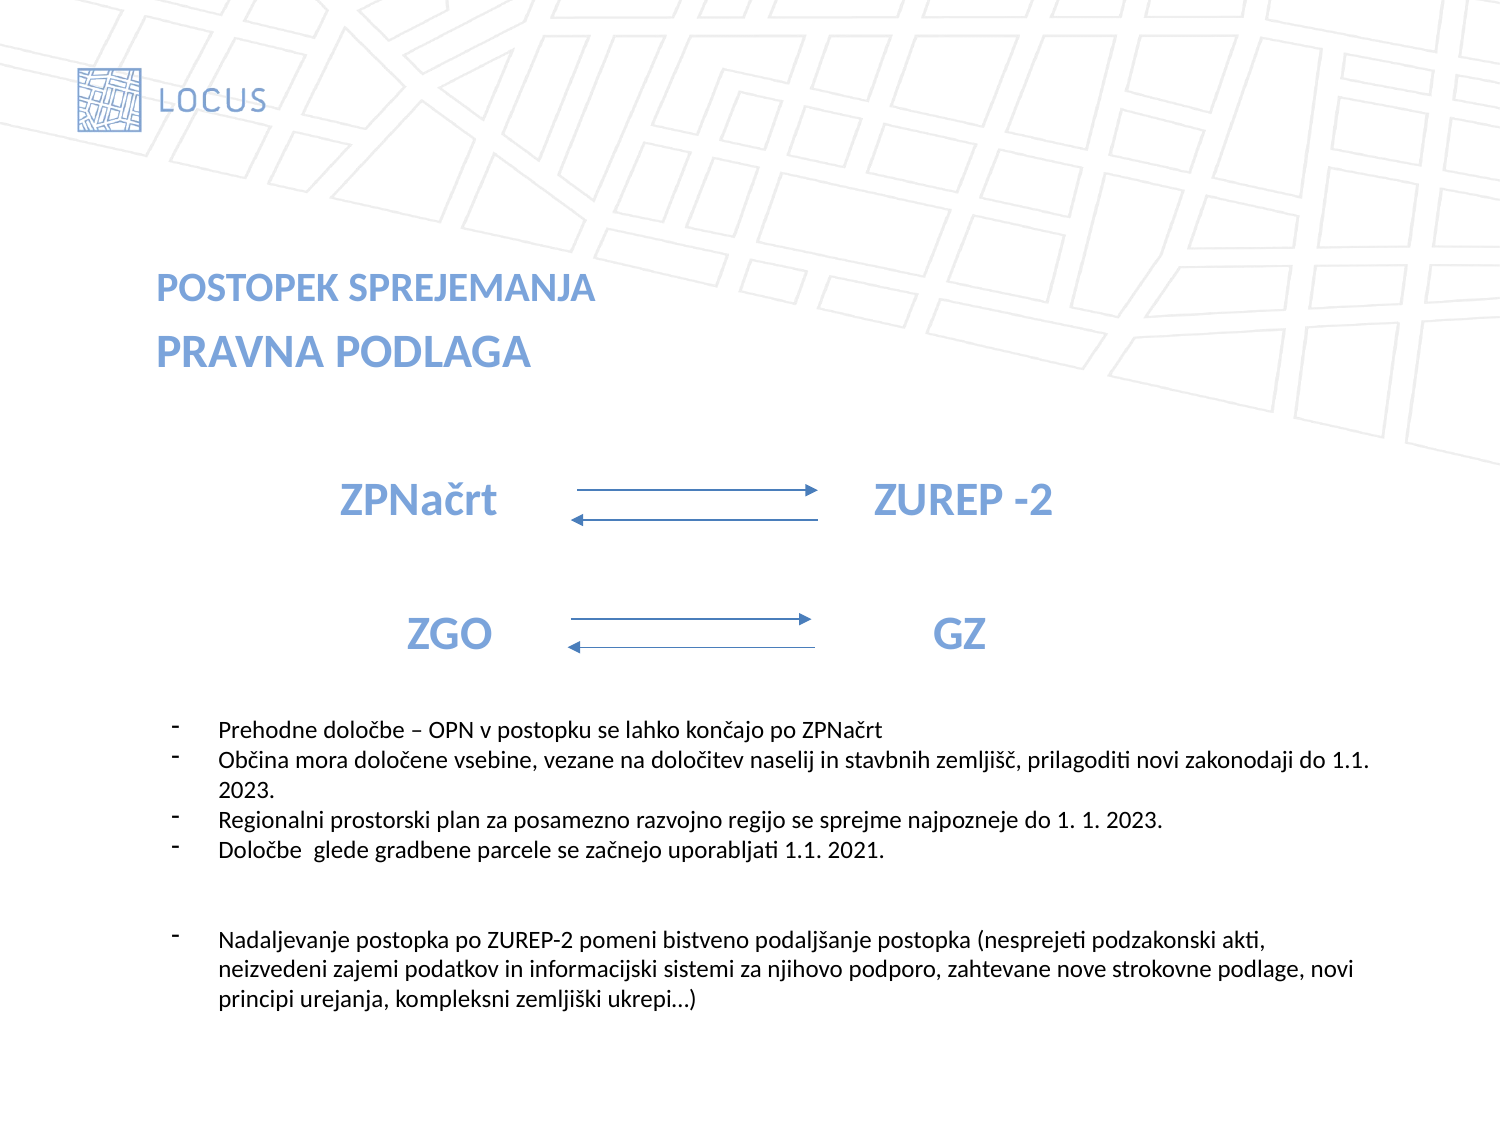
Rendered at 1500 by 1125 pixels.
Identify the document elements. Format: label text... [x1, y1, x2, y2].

text_box ZPNačrt ZUREP -2 ZGO GZ [187, 513, 1208, 706]
picture [0, 0, 1500, 505]
text_box Prehodne določbe – OPN v postopku se lahko končajo po ZPNačrt Občina mora določene vsebine, vezane na določitev naselij in stavbnih zemljišč, prilagoditi novi zakonodaji do 1.1. 2023. Regionalni prostorski plan za posamezno razvojno regijo se sprejme najpozneje do 1. 1. 2023. Določbe glede gradbene parcele se začnejo uporabljati 1.1. 2021. Nadaljevanje postopka po ZUREP-2 pomeni bistveno podaljšanje postopka (nesprejeti podzakonski akti, neizvedeni zajemi podatkov in informacijski sistemi za njihovo podporo, zahtevane nove strokovne podlage, novi principi urejanja, kompleksni zemljiški ukrepi…) [156, 706, 1396, 1021]
